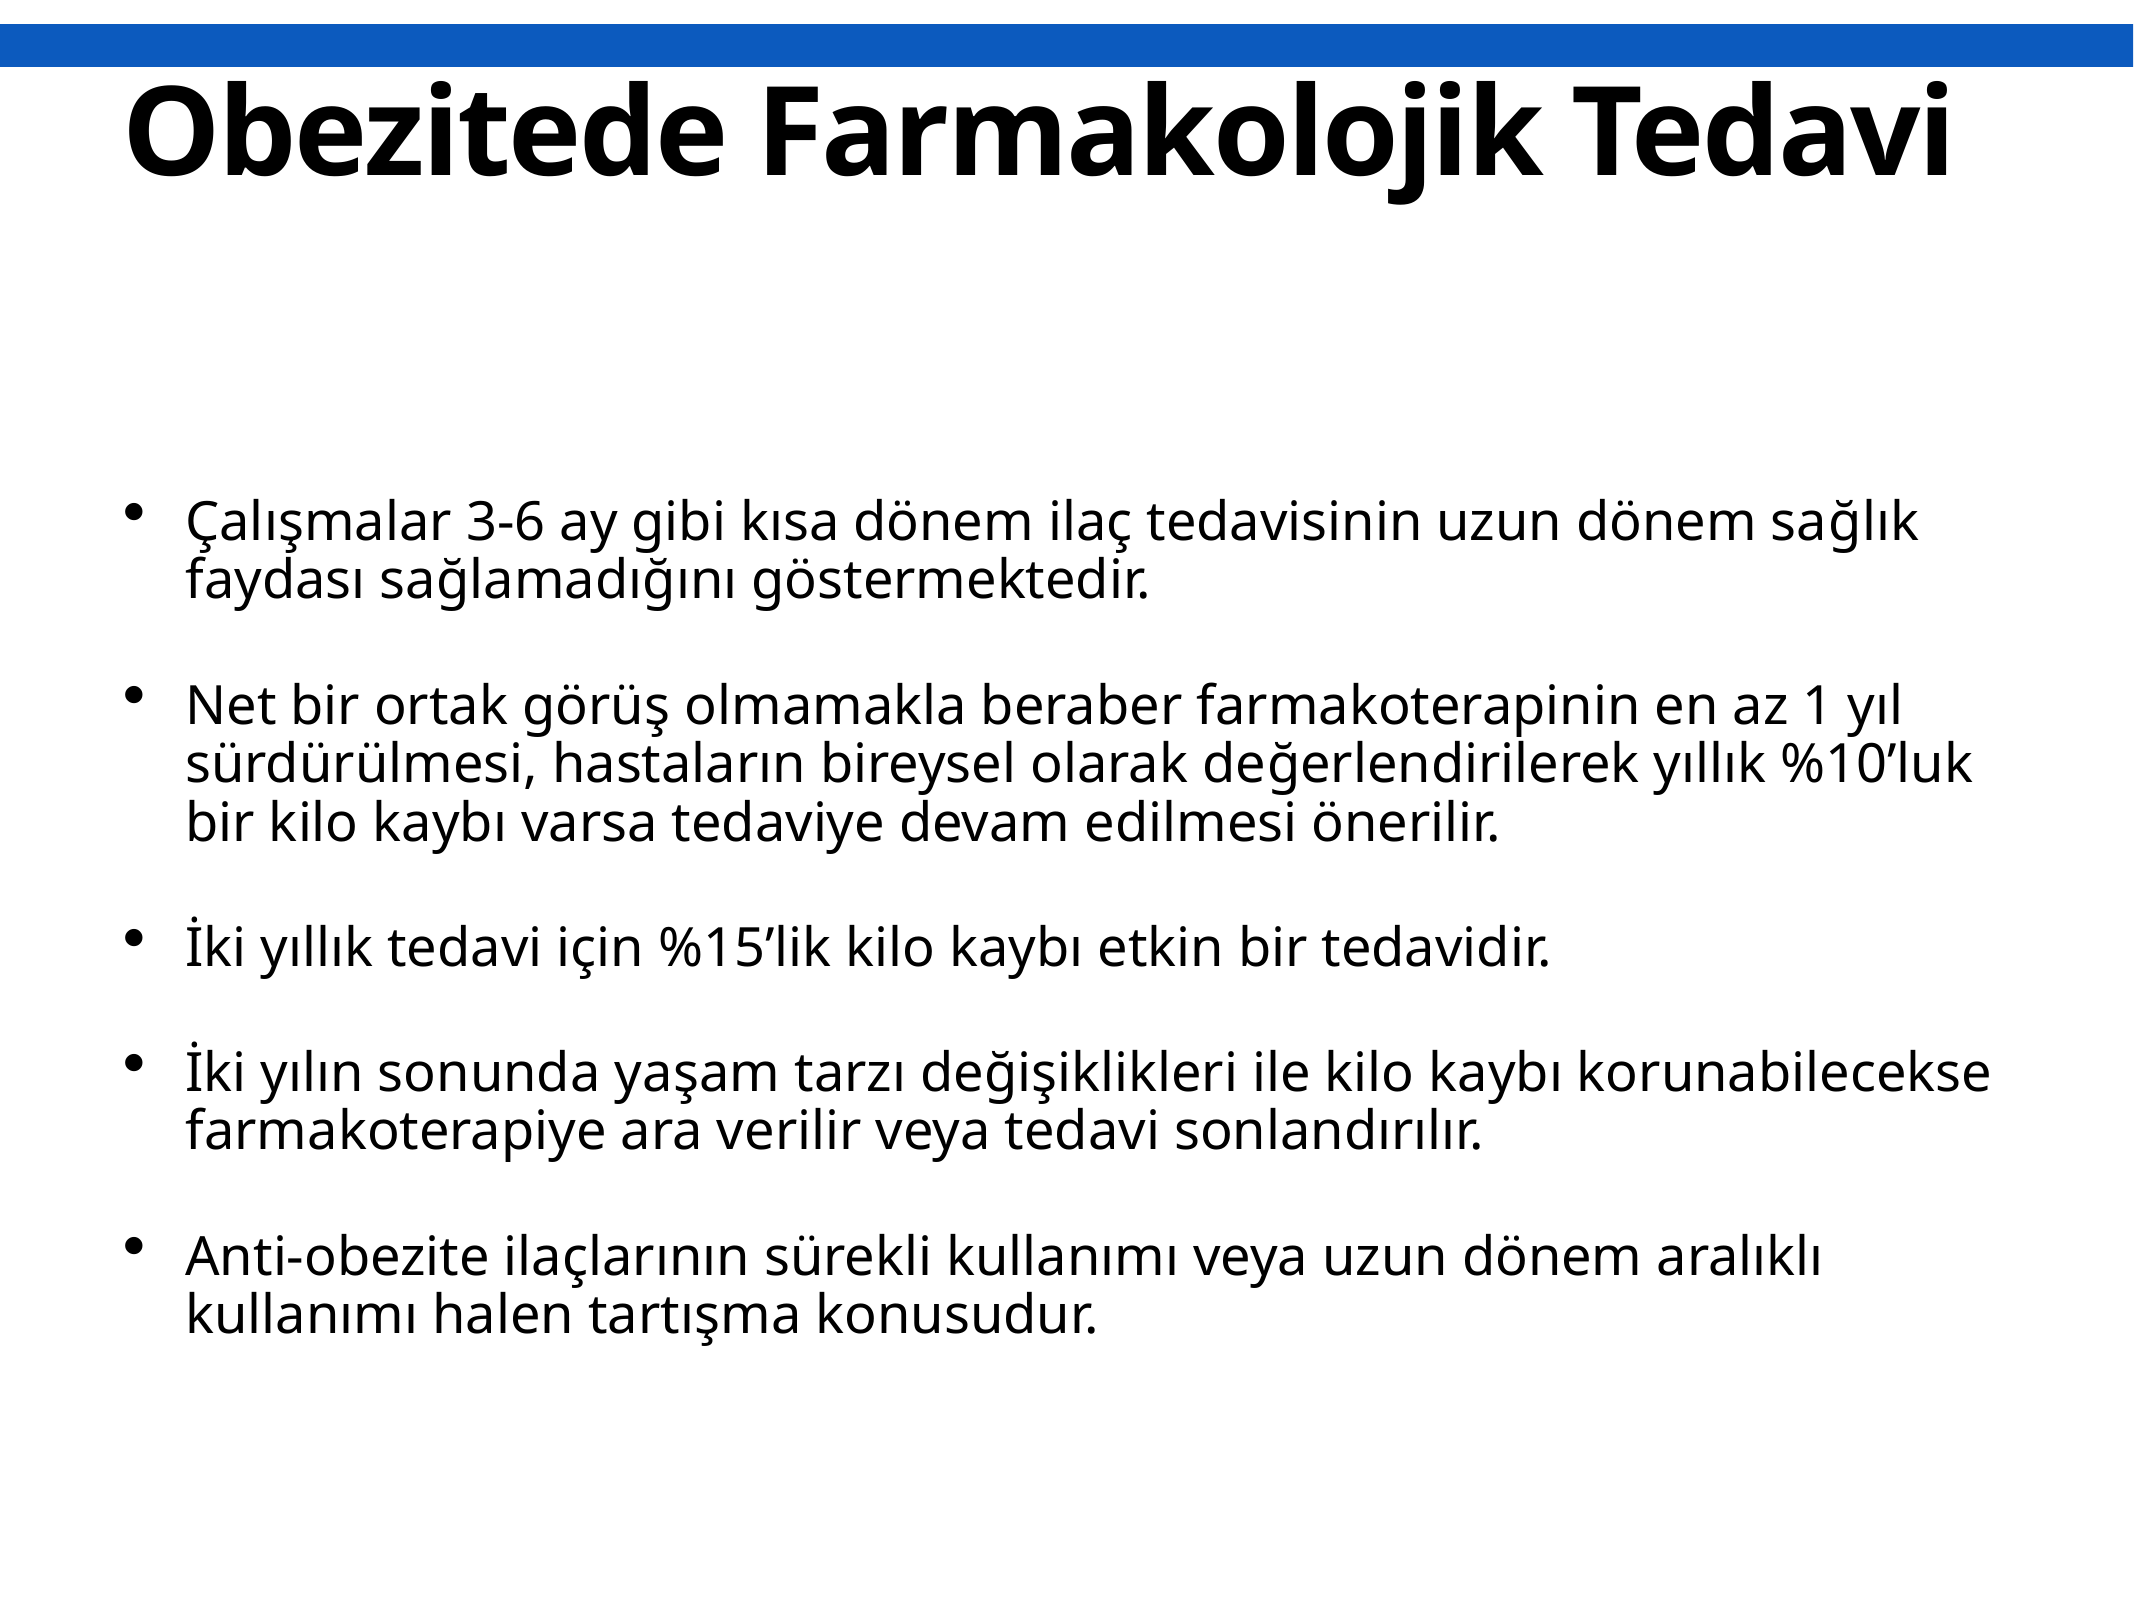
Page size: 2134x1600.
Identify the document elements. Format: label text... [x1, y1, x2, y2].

title Obezitede Farmakolojik Tedavi [114, 71, 2020, 240]
list Çalışmalar 3-6 ay gibi kısa dönem ilaç tedavisinin uzun dönem sağlık faydası sağlamadığını göstermektedir. Net bir ortak görüş olmamakla beraber farmakoterapinin en az 1 yıl sürdürülmesi, hastaların bireysel olarak değerlendirilerek yıllık %10’luk bir kilo kaybı varsa tedaviye devam edilmesi önerilir. İki yıllık tedavi için %15’lik kilo kaybı etkin bir tedavidir. İki yılın sonunda yaşam tarzı değişiklikleri ile kilo kaybı korunabilecekse farmakoterapiye ara verilir veya tedavi sonlandırılır. Anti-obezite ilaçlarının sürekli kullanımı veya uzun dönem aralıklı kullanımı halen tartışma konusudur. [114, 484, 2020, 1486]
